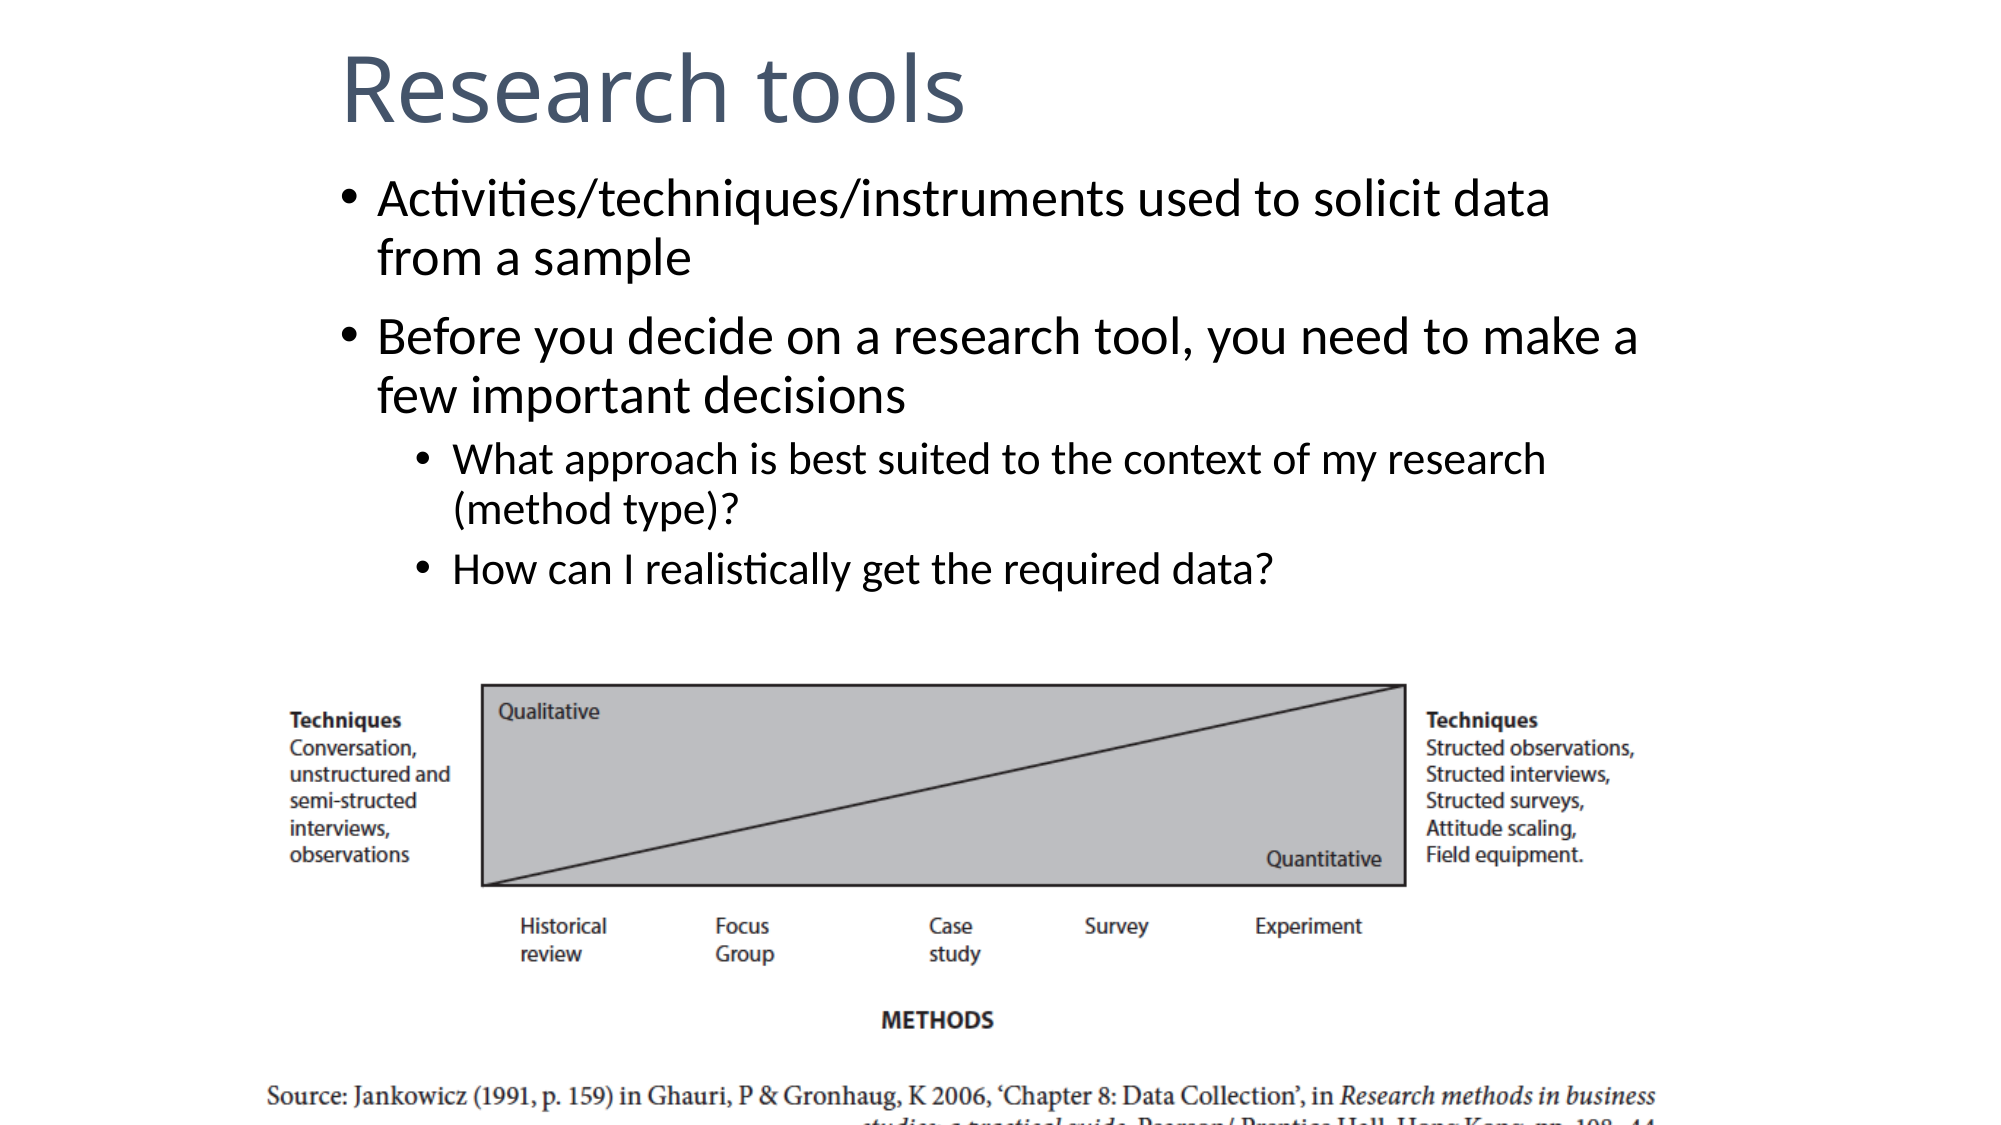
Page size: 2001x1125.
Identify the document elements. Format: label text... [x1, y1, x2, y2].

picture [249, 637, 1750, 1125]
title Research tools [324, 0, 1675, 162]
list Activities/techniques/instruments used to solicit data from a sample Before you decide on a research tool, you need to make a few important decisions What approach is best suited to the context of my research (method type)? How can I realistically get the required data? [324, 162, 1675, 637]
